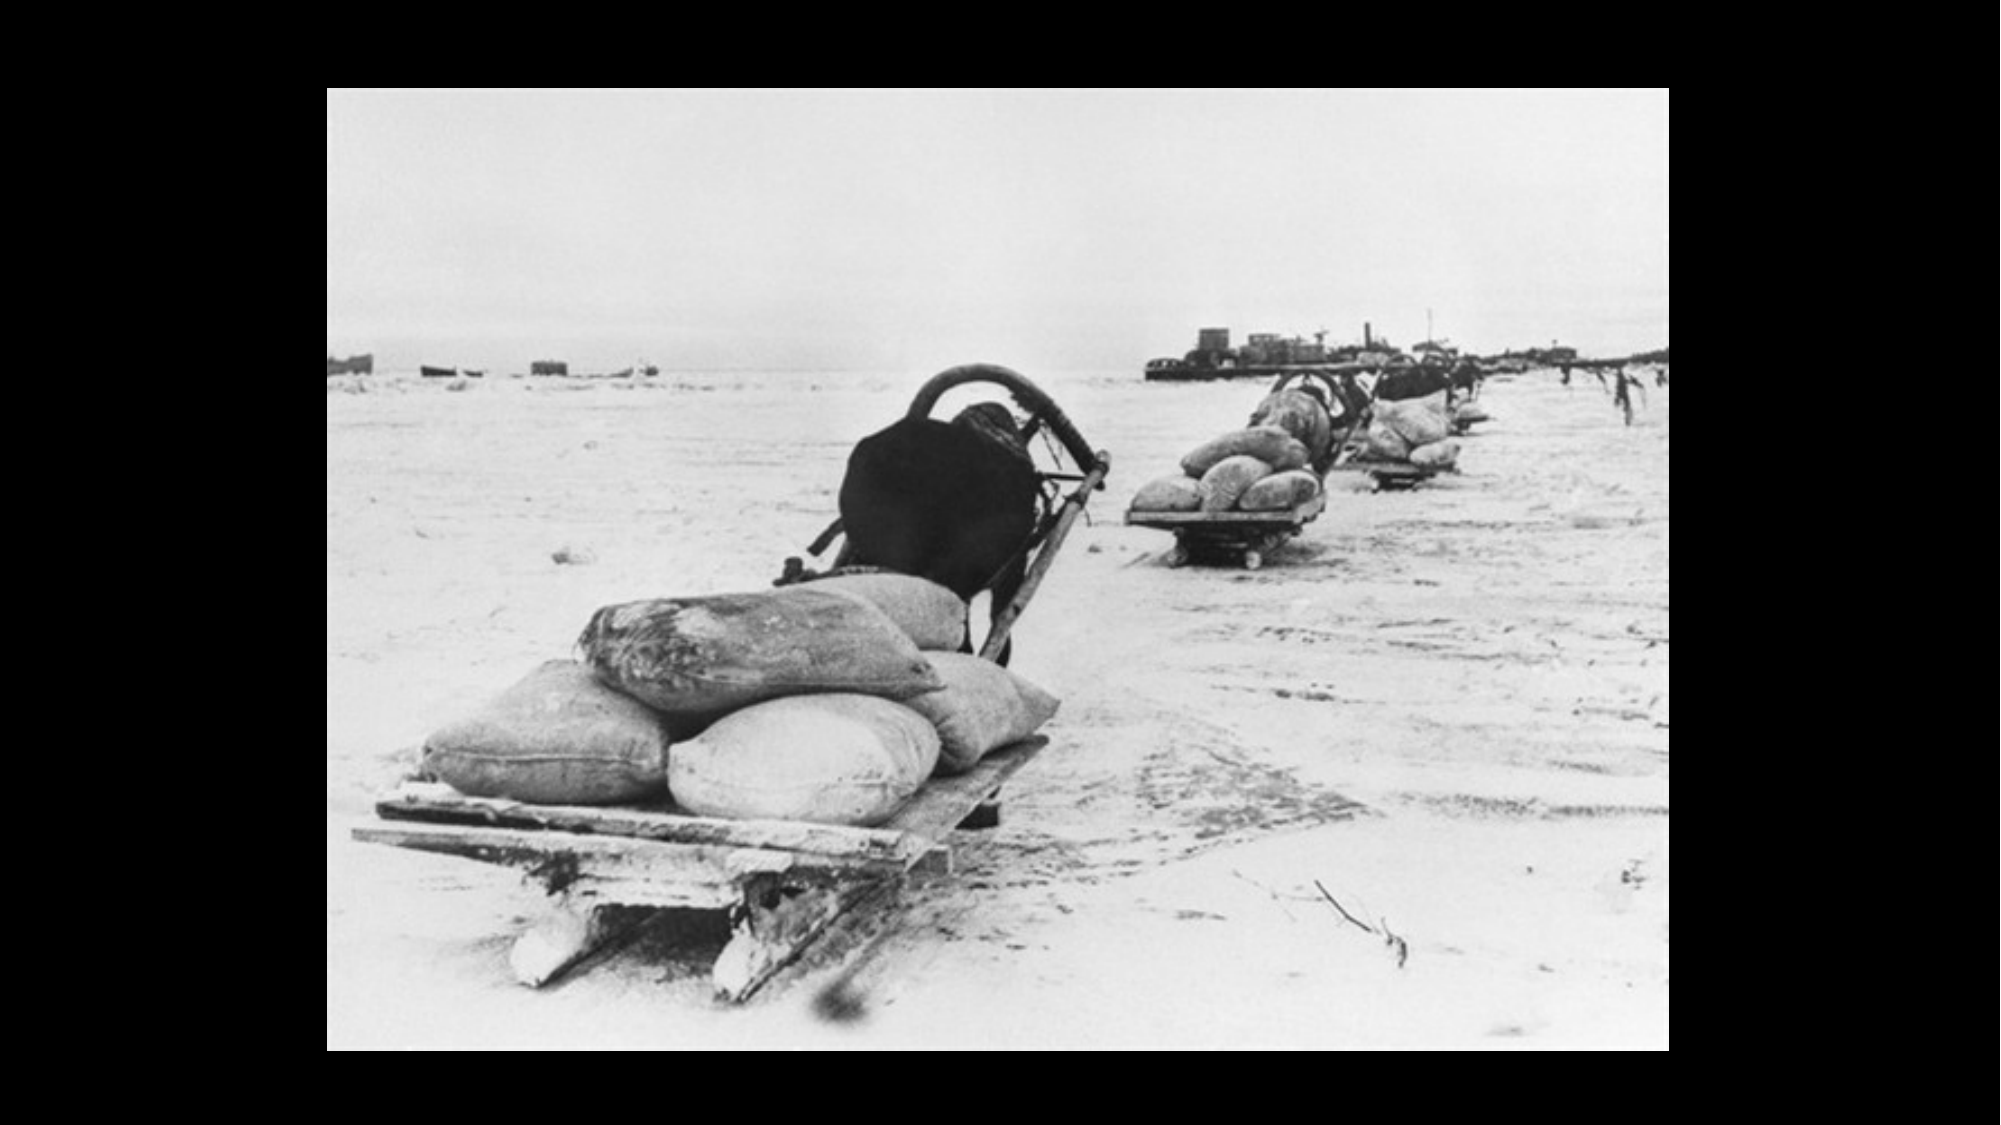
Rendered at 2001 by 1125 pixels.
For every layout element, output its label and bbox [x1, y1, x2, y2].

picture [327, 88, 1669, 1051]
